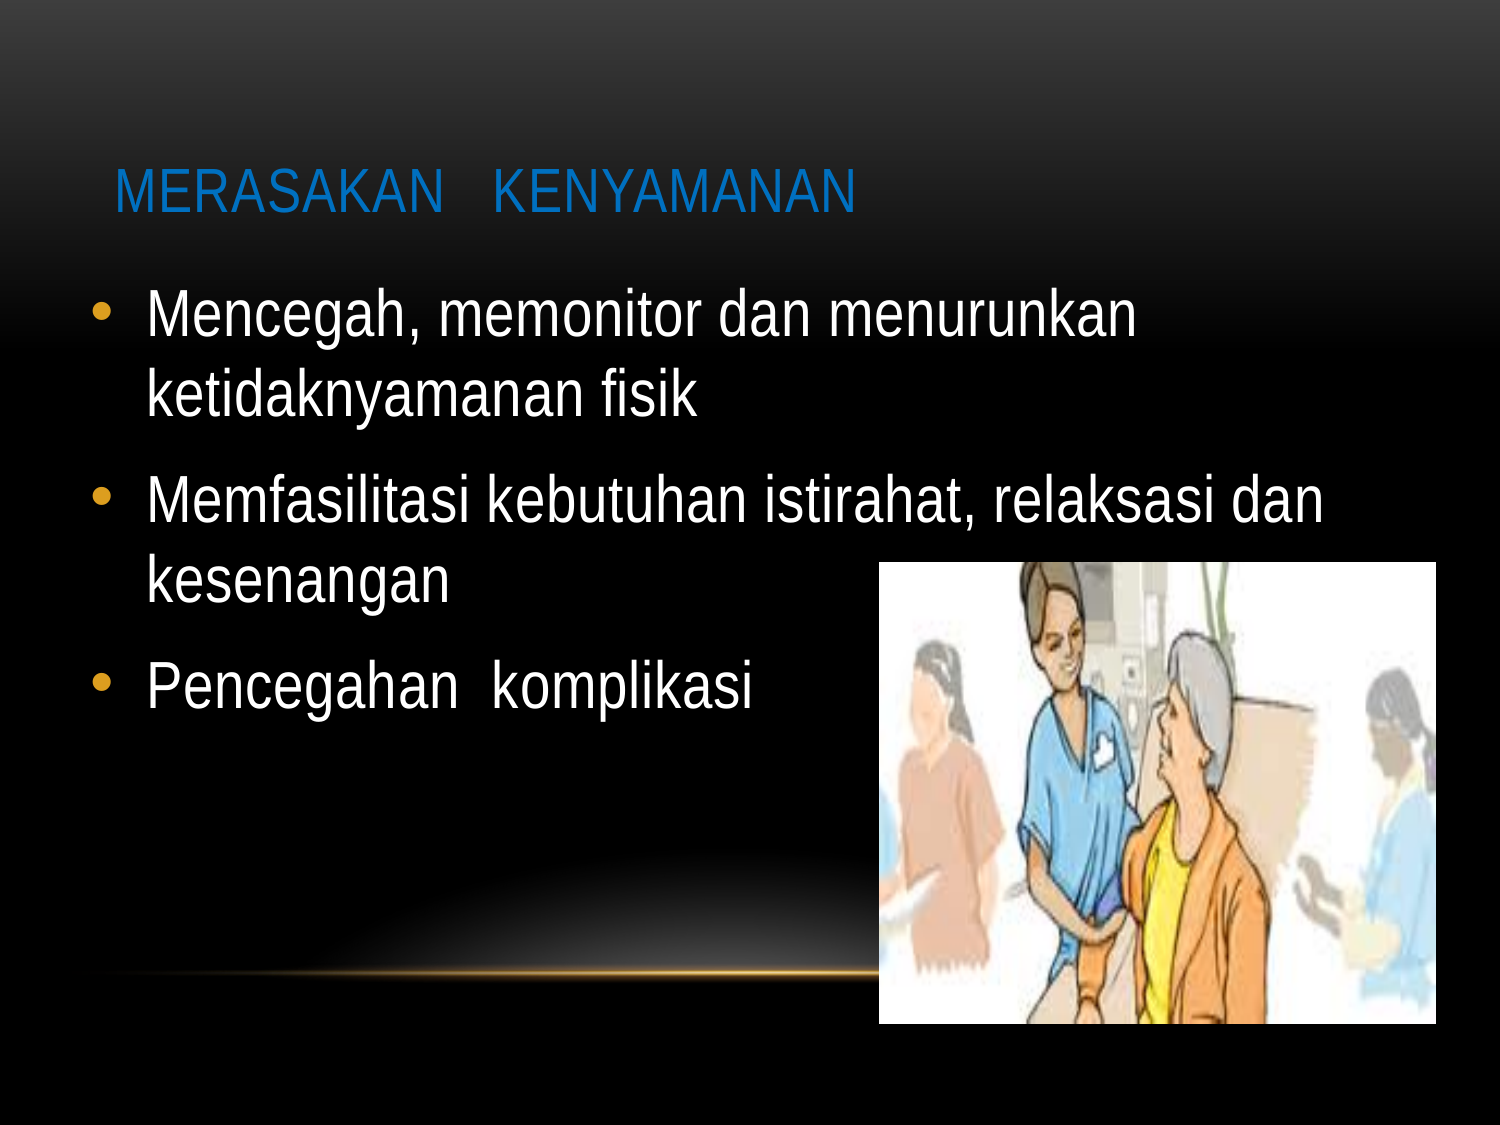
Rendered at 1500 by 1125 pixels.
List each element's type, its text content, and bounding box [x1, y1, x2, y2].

title Merasakan Kenyamanan [99, 45, 1400, 233]
list Mencegah, memonitor dan menurunkan ketidaknyamanan fisik Memfasilitasi kebutuhan istirahat, relaksasi dan kesenangan Pencegahan komplikasi [75, 262, 1425, 1005]
picture [0, 0, 1500, 1125]
